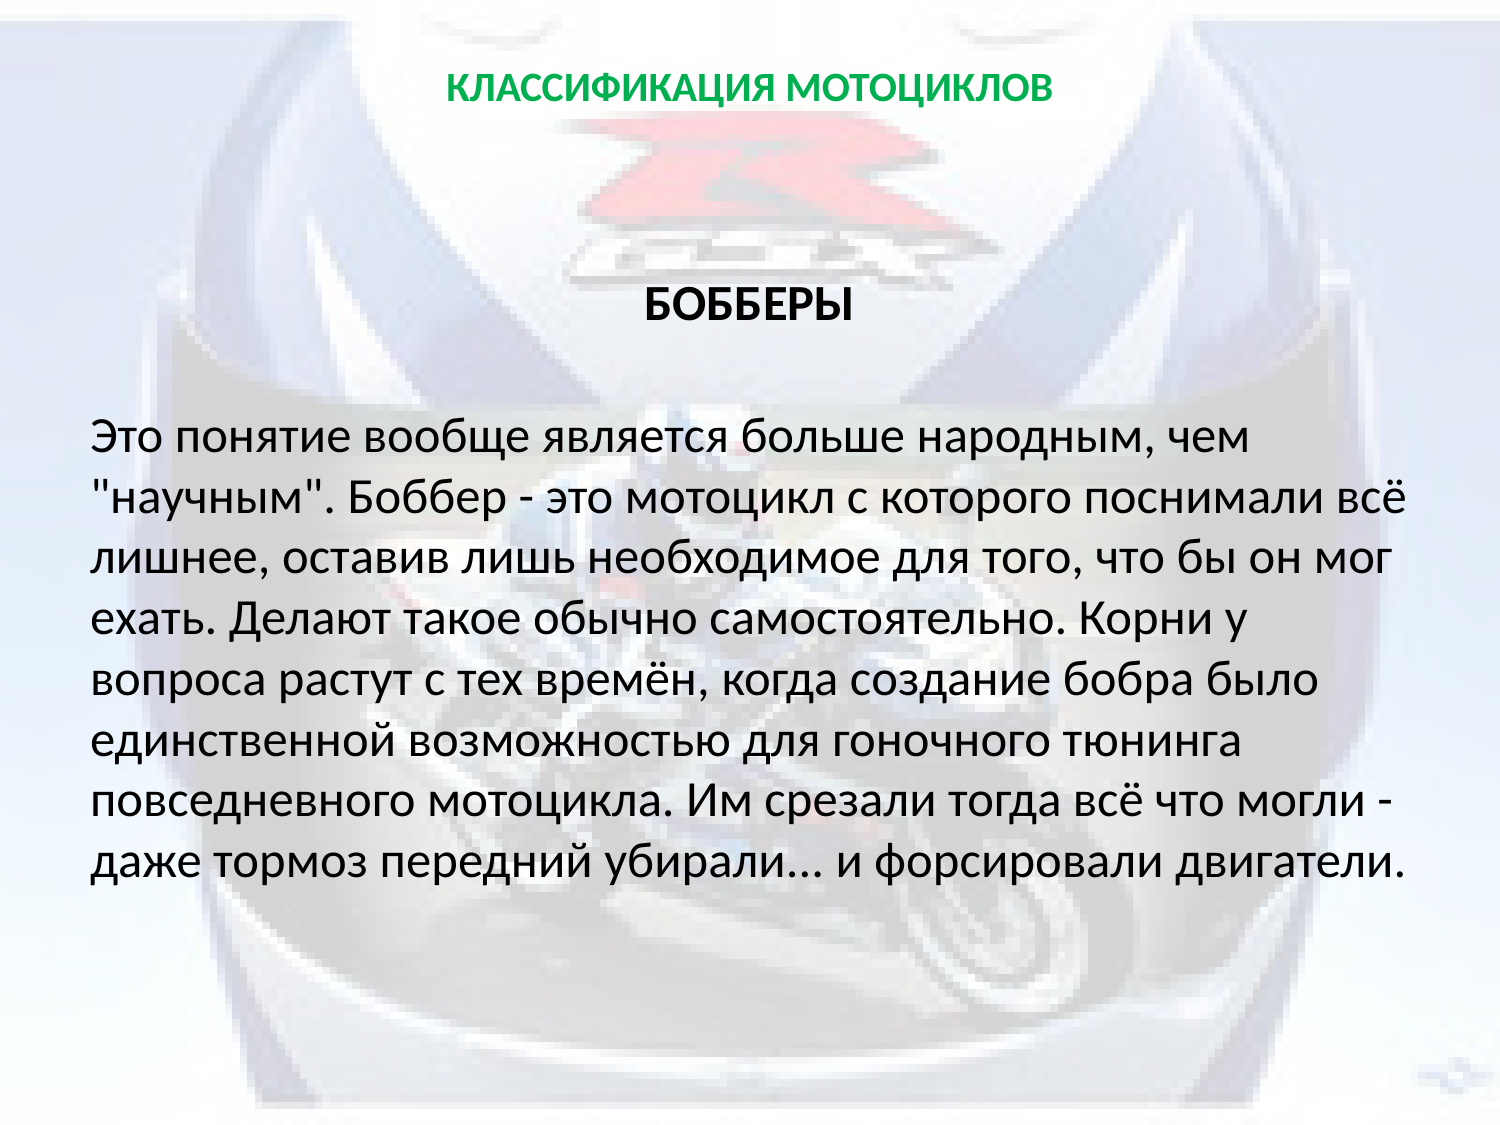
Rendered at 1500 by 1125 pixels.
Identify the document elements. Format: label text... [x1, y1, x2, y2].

list БОББЕРЫ Это понятие вообще является больше народным, чем "научным". Боббер - это мотоцикл с которого поснимали всё лишнее, оставив лишь необходимое для того, что бы он мог ехать. Делают такое обычно самостоятельно. Корни у вопроса растут с тех времён, когда создание бобра было единственной возможностью для гоночного тюнинга повседневного мотоцикла. Им срезали тогда всё что могли - даже тормоз передний убирали... и форсировали двигатели. [75, 262, 1425, 1005]
title КЛАССИФИКАЦИЯ МОТОЦИКЛОВ [75, 45, 1425, 126]
